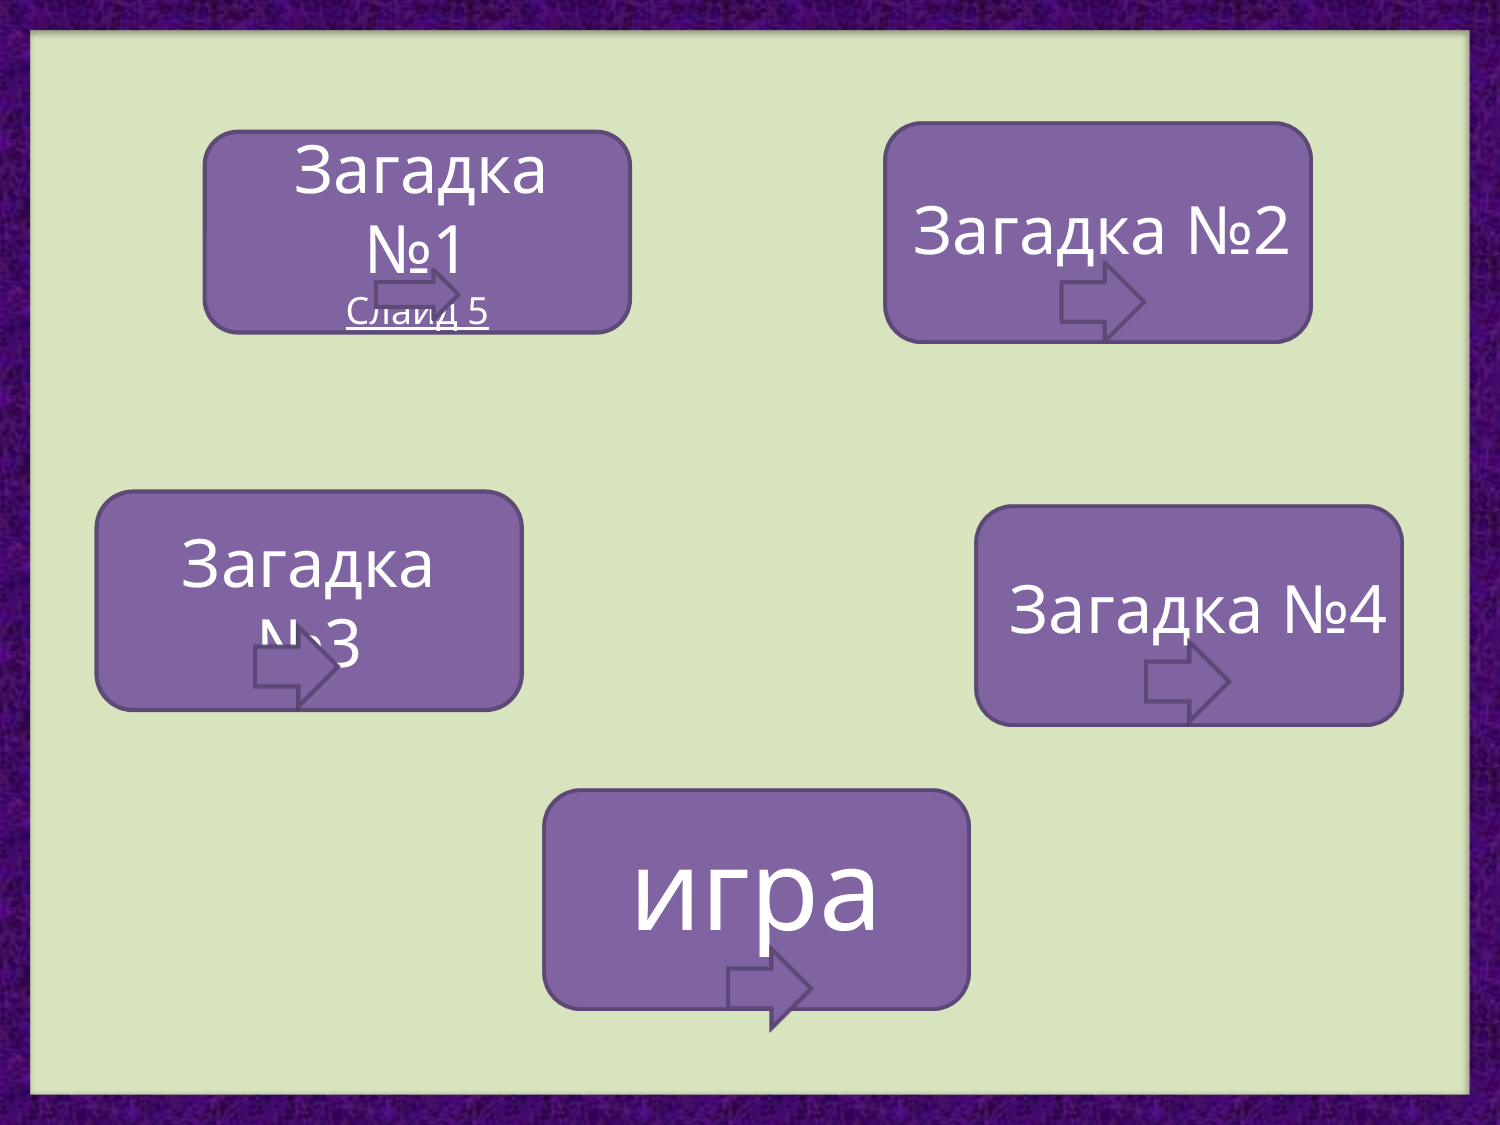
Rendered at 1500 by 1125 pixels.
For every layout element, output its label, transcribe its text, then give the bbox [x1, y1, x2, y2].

text_box Загадка №3 [94, 489, 524, 713]
text_box [373, 267, 461, 322]
text_box Загадка №1 Слайд 5 [202, 129, 633, 335]
picture [0, 0, 1500, 1125]
